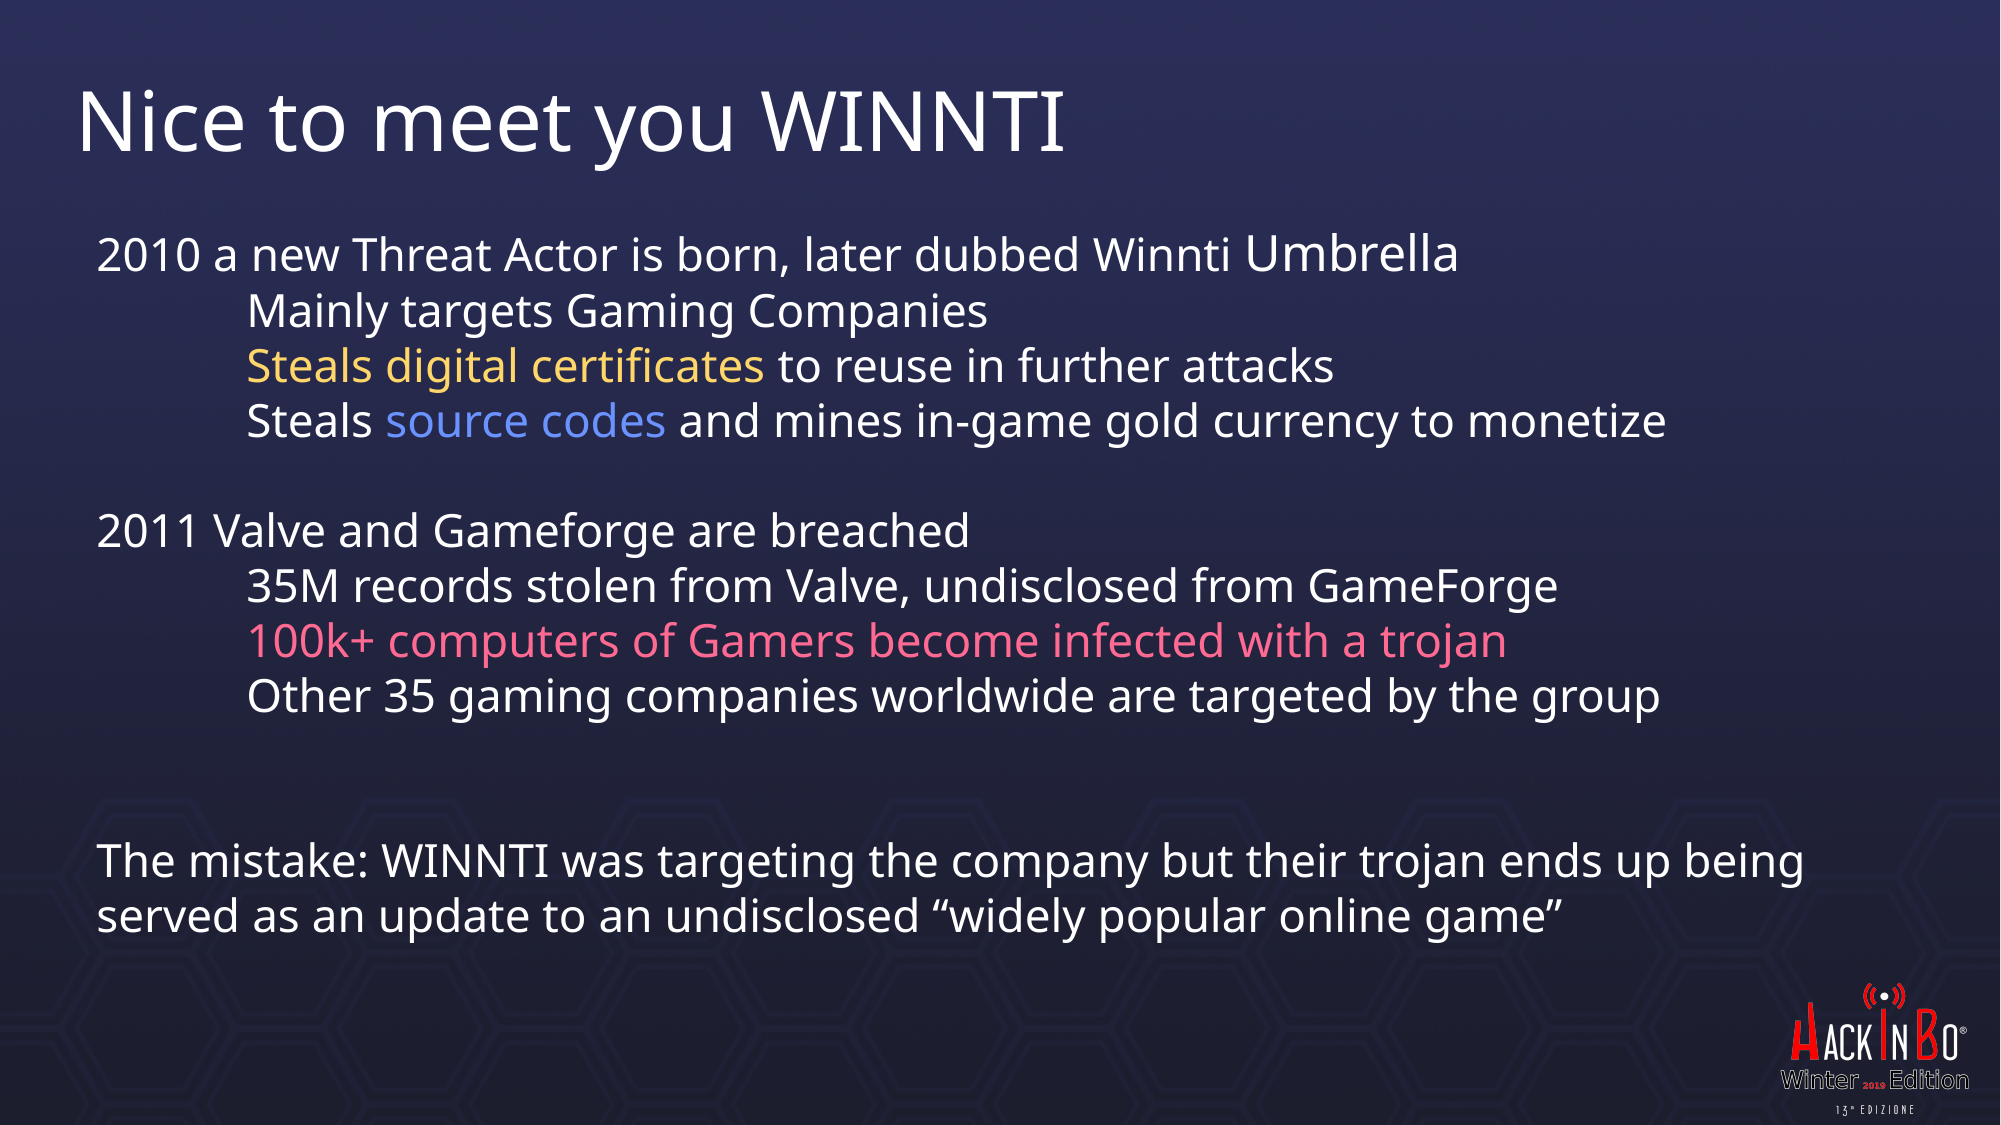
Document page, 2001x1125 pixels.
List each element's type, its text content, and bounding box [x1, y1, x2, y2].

picture [0, 0, 2001, 1125]
text_box 2010 a new Threat Actor is born, later dubbed Winnti Umbrella Mainly targets Gaming Companies Steals digital certificates to reuse in further attacks Steals source codes and mines in-game gold currency to monetize 2011 Valve and Gameforge are breached 35M records stolen from Valve, undisclosed from GameForge 100k+ computers of Gamers become infected with a trojan Other 35 gaming companies worldwide are targeted by the group The mistake: WINNTI was targeting the company but their trojan ends up being served as an update to an undisclosed “widely popular online game” [81, 214, 1903, 952]
text_box Nice to meet you WINNTI [60, 60, 1578, 177]
